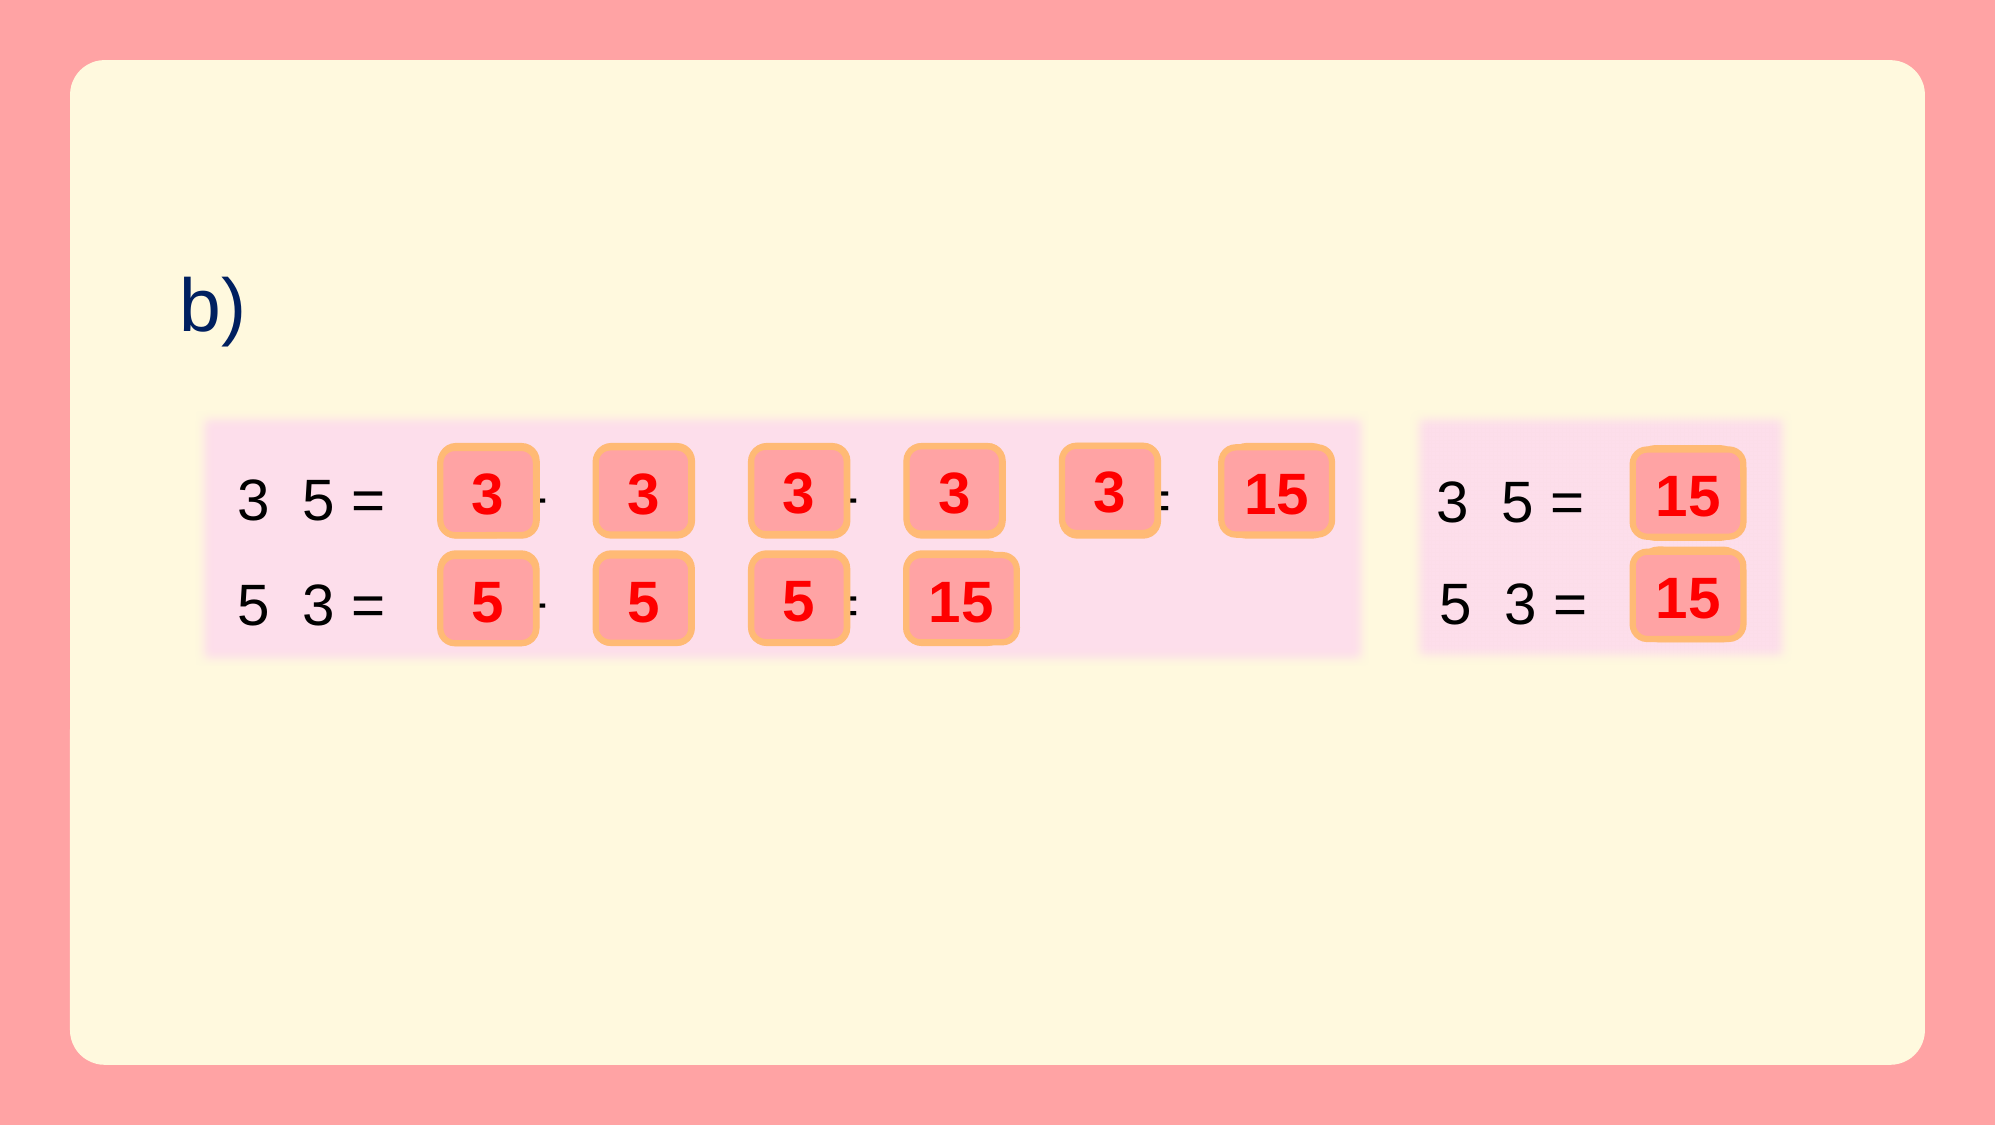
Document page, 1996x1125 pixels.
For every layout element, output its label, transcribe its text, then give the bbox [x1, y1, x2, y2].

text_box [197, 412, 1372, 664]
text_box b) [165, 248, 262, 354]
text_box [1411, 411, 1790, 663]
